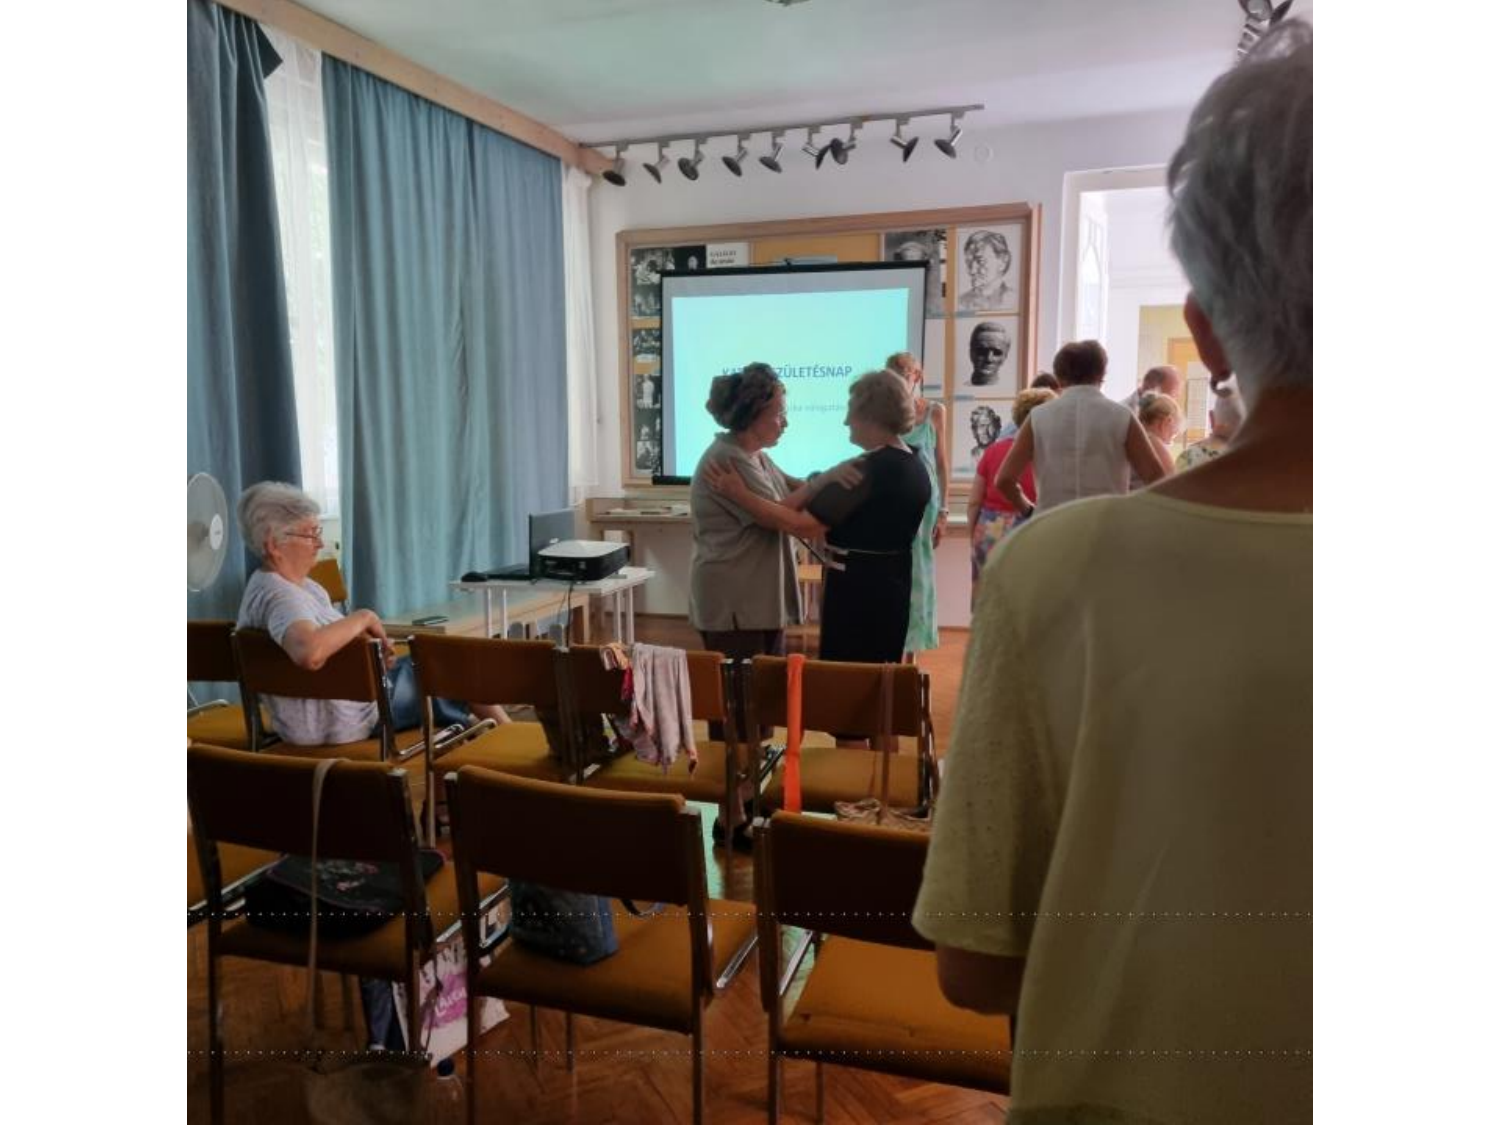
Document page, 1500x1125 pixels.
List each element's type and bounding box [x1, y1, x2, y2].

picture [187, 0, 1313, 1125]
